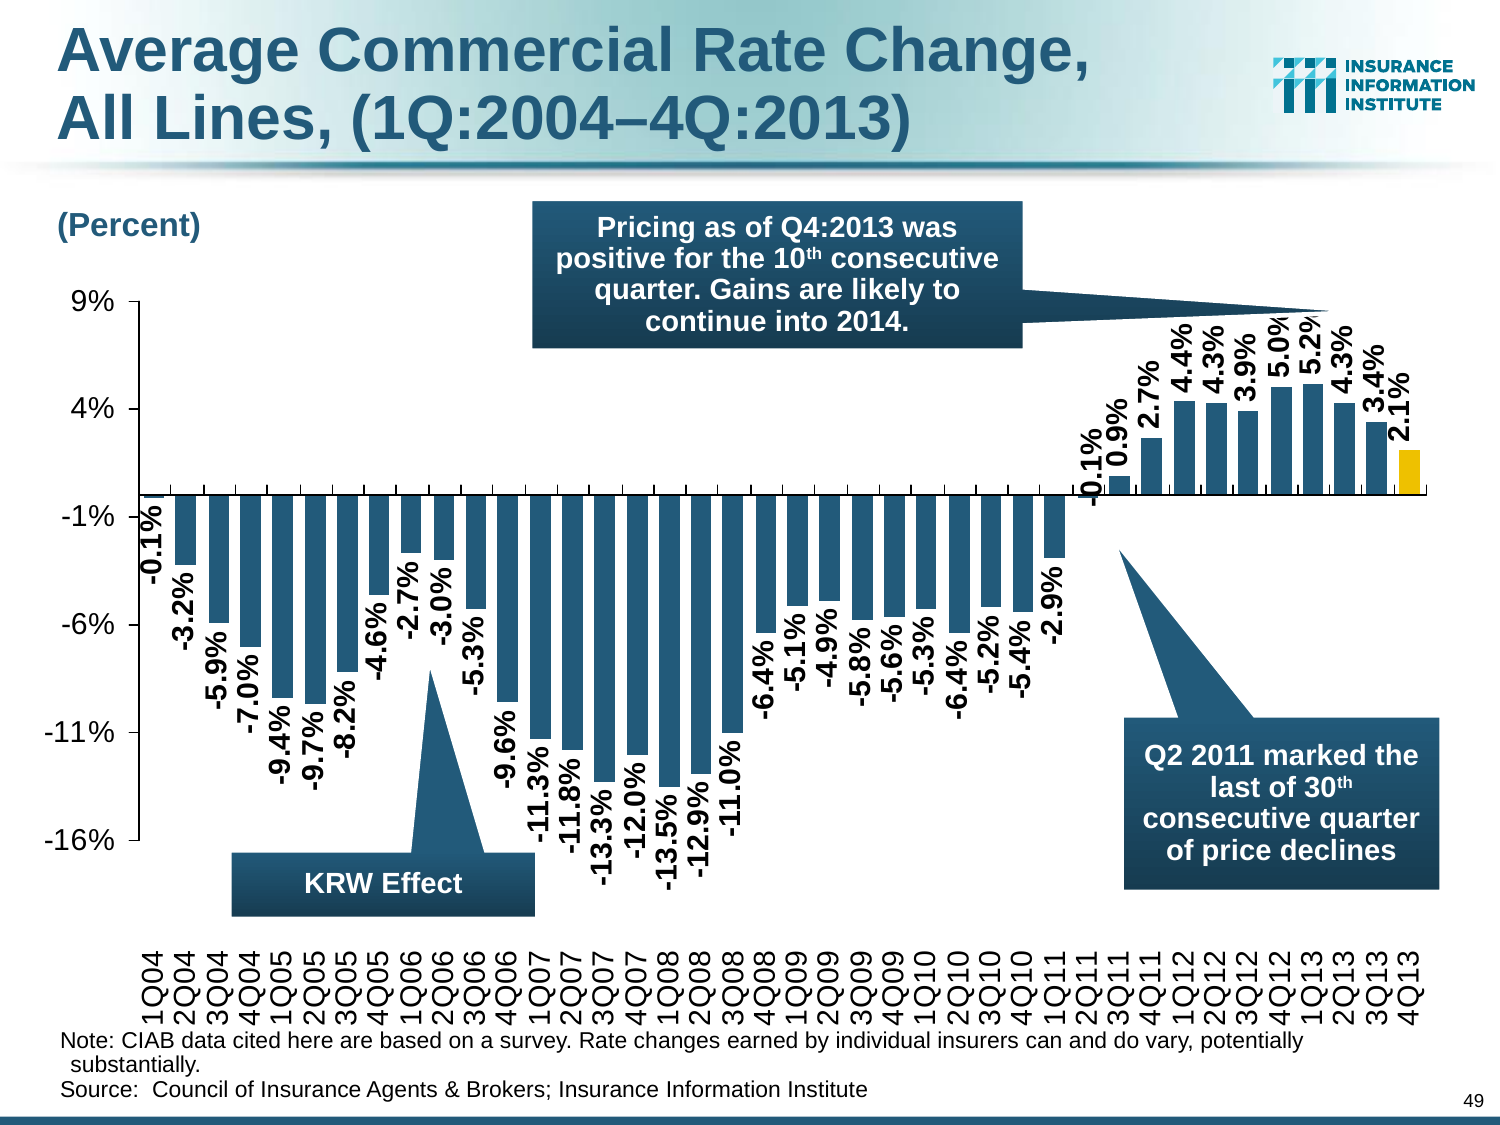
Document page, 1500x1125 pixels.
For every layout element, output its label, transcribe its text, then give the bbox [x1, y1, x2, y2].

text_box Pricing as of Q4:2013 was positive for the 10th consecutive quarter. Gains are likely to continue into 2014. [529, 198, 1026, 207]
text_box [7, 267, 1435, 1063]
text_box (Percent) [56, 207, 1406, 244]
slide_number 49 [1442, 1091, 1485, 1112]
text_box Note: CIAB data cited here are based on a survey. Rate changes earned by individual insurers can and do vary, potentially substantially. Source: Council of Insurance Agents & Brokers; Insurance Information Institute [0, 1028, 1442, 1125]
text_box Pricing as of Q4:2013 was positive for the 10th consecutive quarter. Gains are likely to continue into 2014. [529, 244, 1026, 266]
picture [0, 0, 1500, 189]
title Average Commercial Rate Change, All Lines, (1Q:2004–4Q:2013) [48, 14, 1263, 156]
